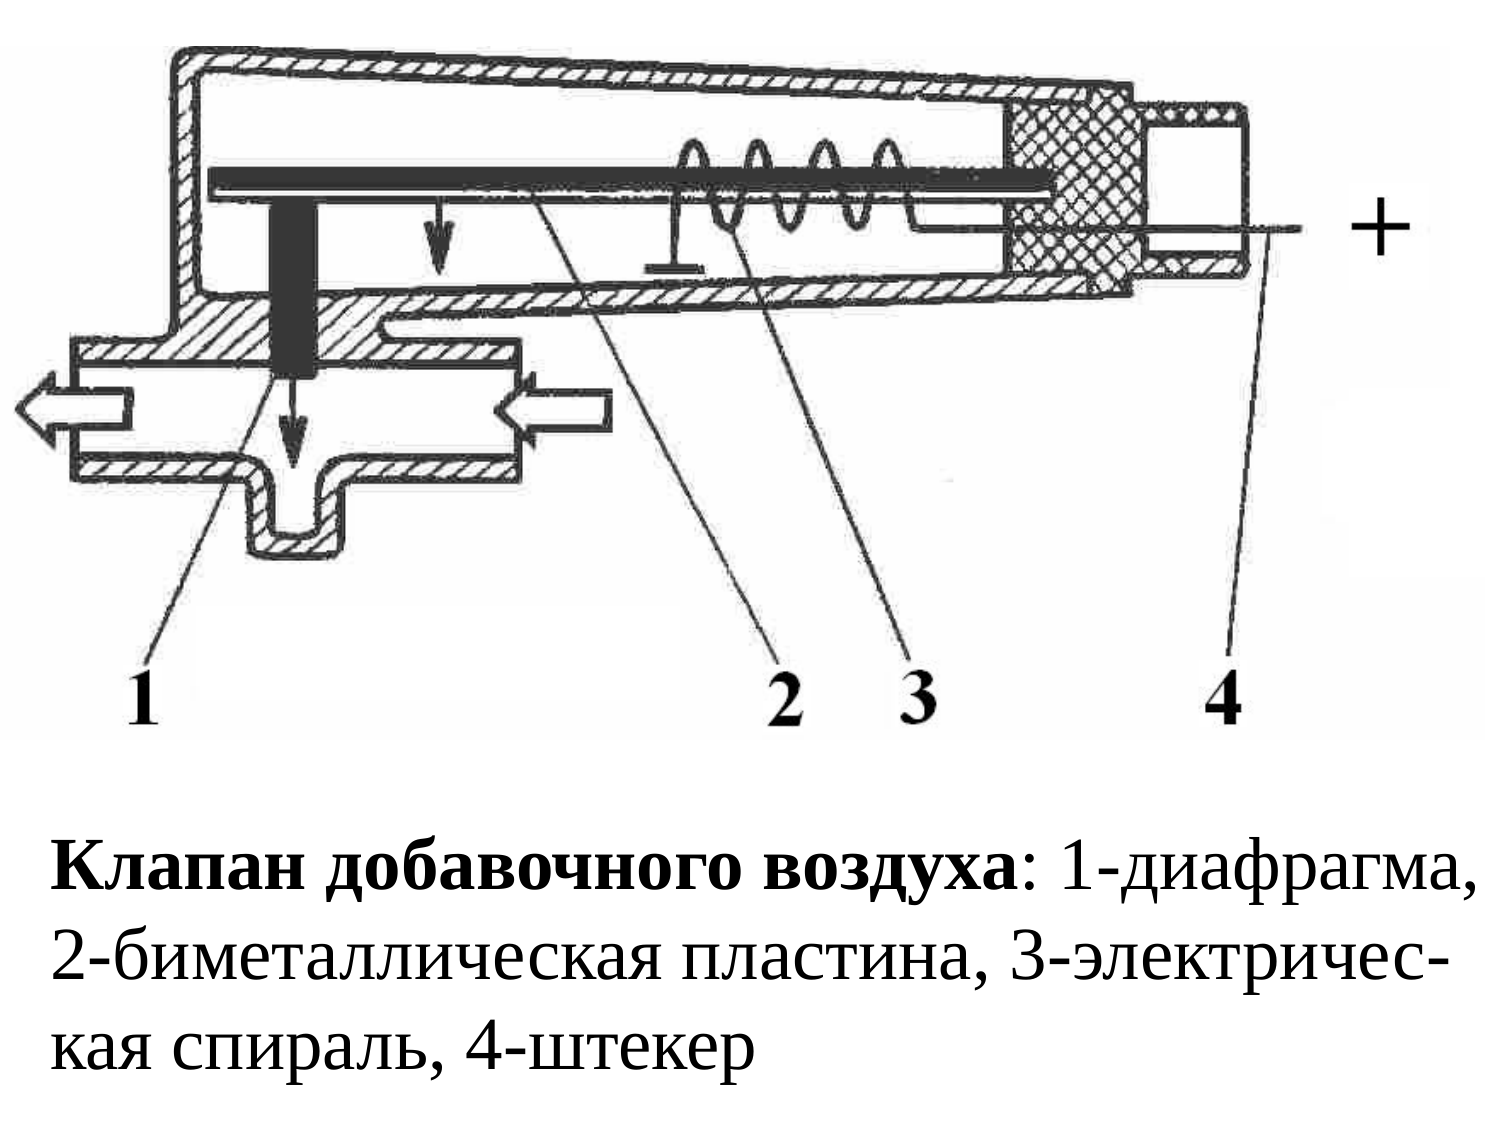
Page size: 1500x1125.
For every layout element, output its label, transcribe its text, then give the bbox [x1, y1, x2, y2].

picture [0, 46, 1485, 740]
title Клапан добавочного воздуха: 1-диафрагма, 2-биметаллическая пластина, 3-электричес-кая спираль, 4-штекер [35, 820, 1500, 1079]
